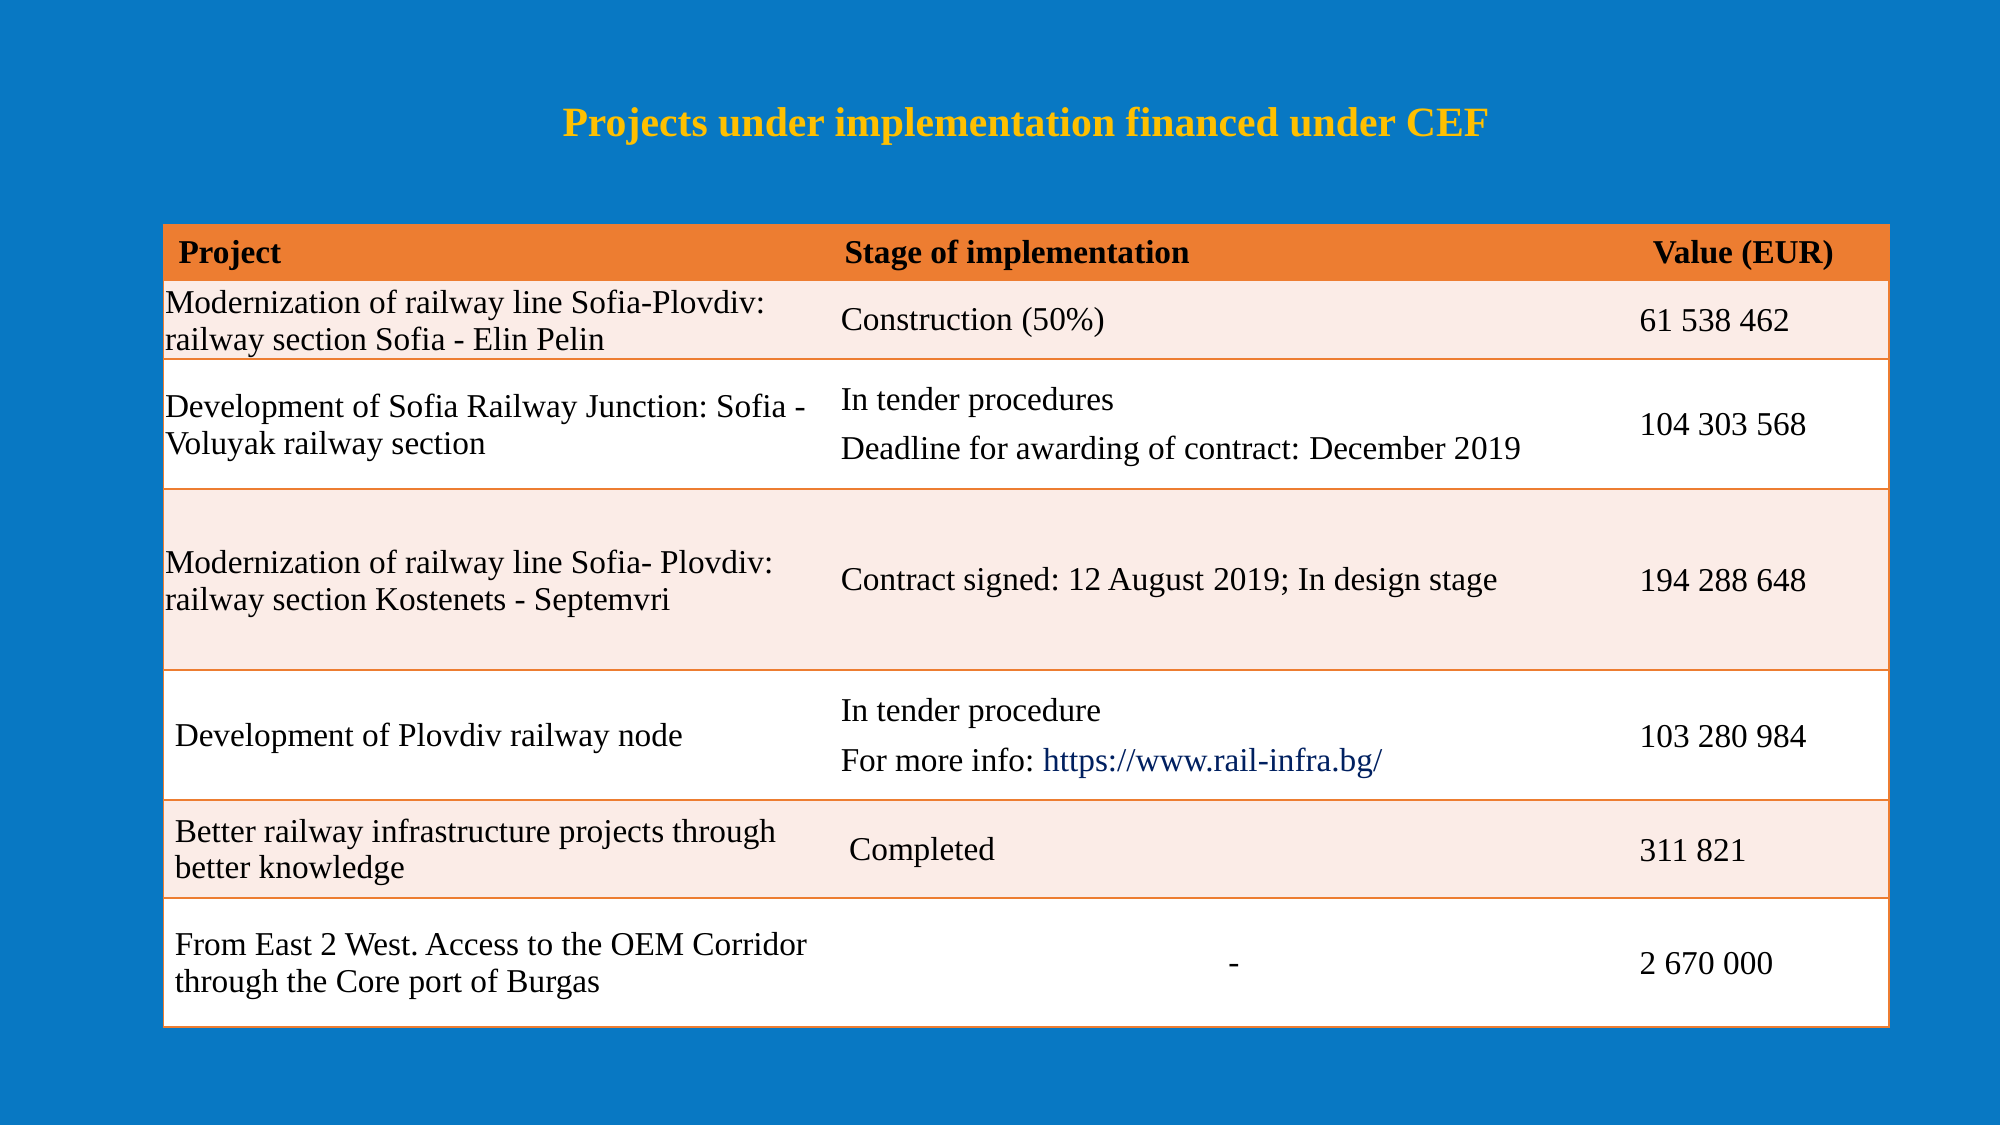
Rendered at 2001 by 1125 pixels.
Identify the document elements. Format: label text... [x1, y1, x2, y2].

table_cell 104 303 568 [1638, 360, 1888, 488]
table_cell In tender procedures Deadline for awarding of contract: December 2019 [830, 360, 1638, 488]
table_header Project [164, 226, 830, 280]
text_box Projects under implementation financed under CEF [382, 94, 1671, 145]
table_cell 194 288 648 [1638, 490, 1888, 669]
table_header Stage of implementation [830, 226, 1638, 280]
table_cell In tender procedure For more info: https://www.rail-infra.bg/ [830, 671, 1638, 799]
table_cell 2 670 000 [1638, 899, 1888, 1026]
table_cell Contract signed: 12 August 2019; In design stage [830, 490, 1638, 669]
table_cell - [830, 899, 1638, 1026]
table_cell Construction (50%) [830, 281, 1638, 358]
table_cell Modernization of railway line Sofia- Plovdiv: railway section Kostenets - Septemvri [164, 490, 830, 669]
table_cell Development of Sofia Railway Junction: Sofia - Voluyak railway section [164, 360, 830, 488]
table_cell 103 280 984 [1638, 671, 1888, 799]
table_cell From East 2 West. Access to the OEM Corridor through the Core port of Burgas [164, 899, 830, 1026]
table_cell 311 821 [1638, 801, 1888, 897]
table_cell 61 538 462 [1638, 281, 1888, 358]
table_header Value (EUR) [1638, 226, 1888, 280]
table_cell Better railway infrastructure projects through better knowledge [164, 801, 830, 897]
table_cell Modernization of railway line Sofia-Plovdiv: railway section Sofia - Elin Pelin [164, 281, 830, 358]
table_cell Development of Plovdiv railway node [164, 671, 830, 799]
table_cell Completed [830, 801, 1638, 897]
